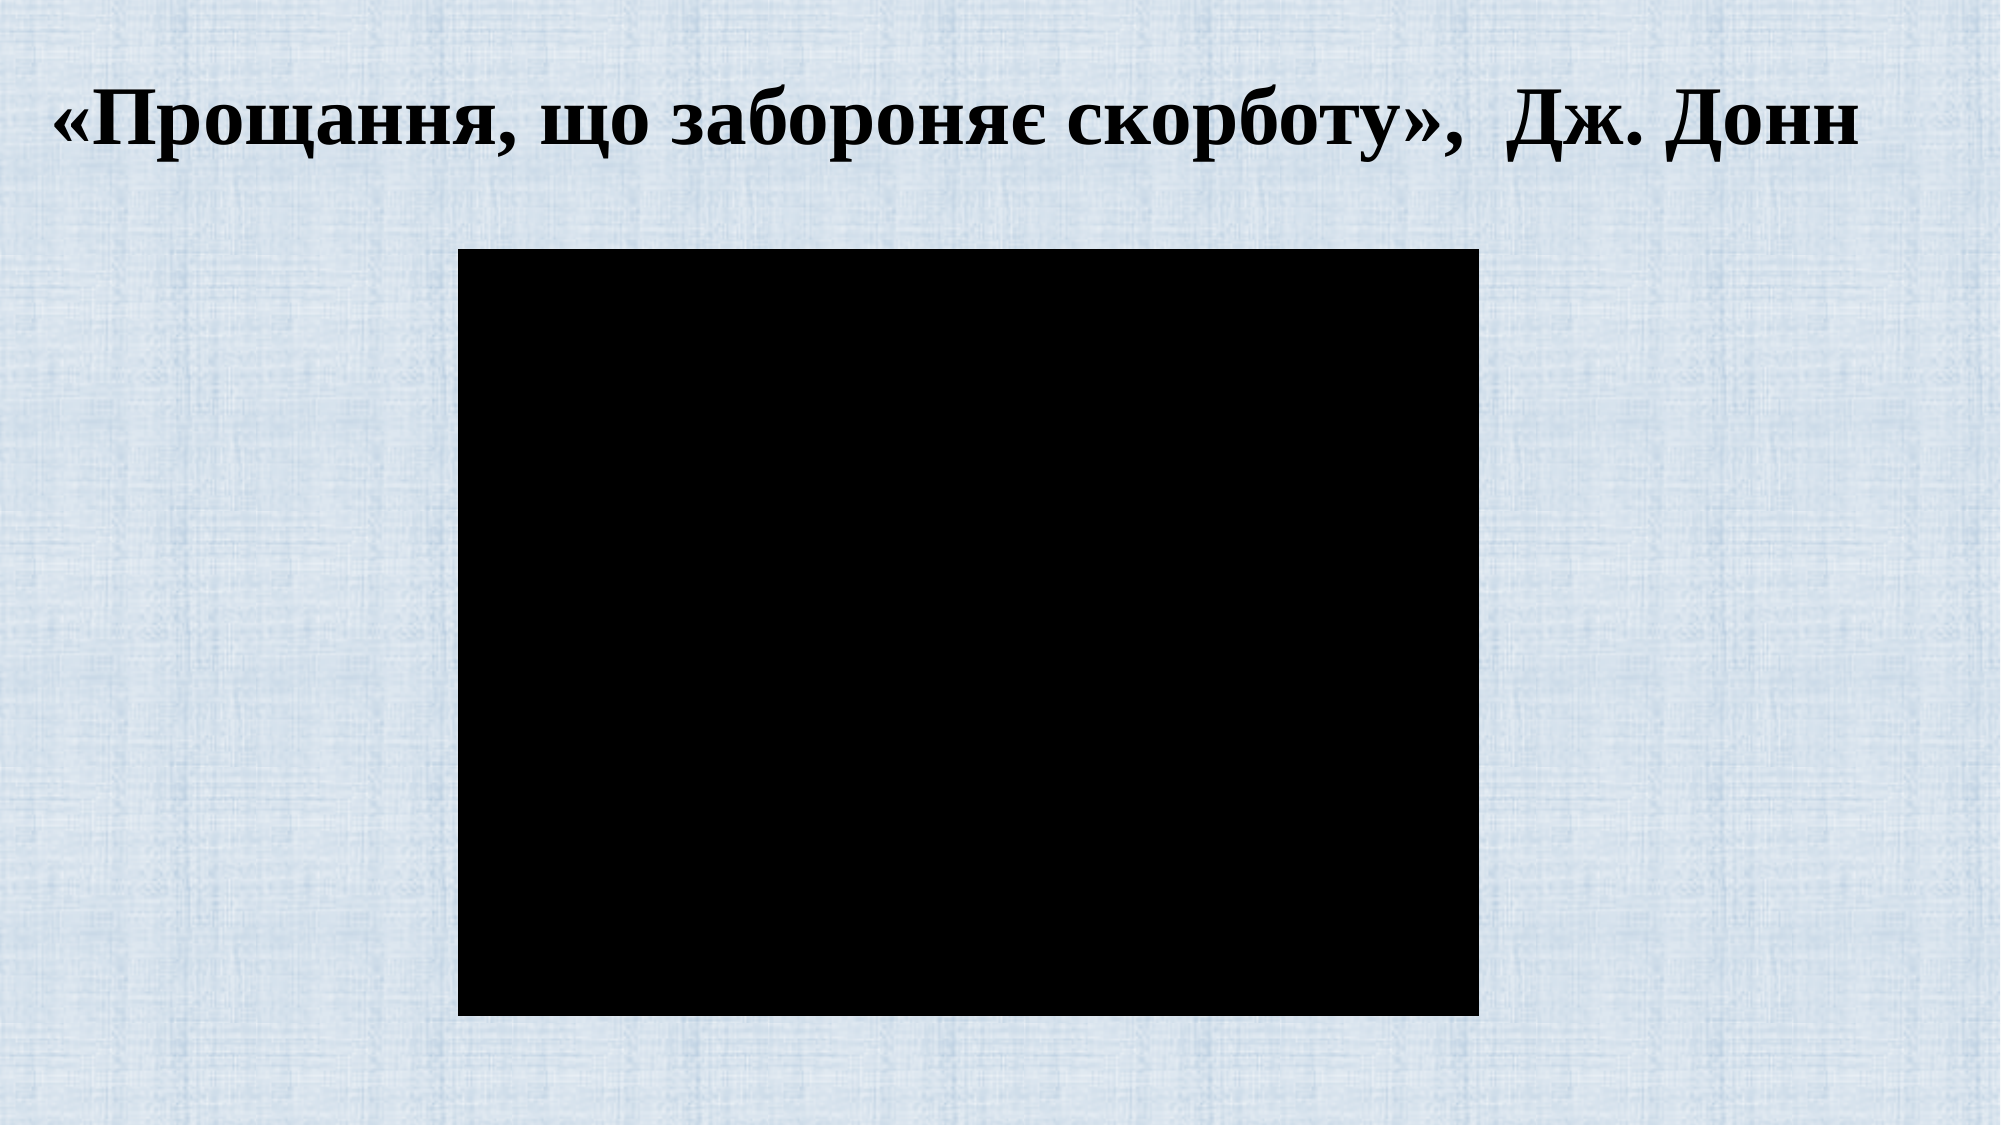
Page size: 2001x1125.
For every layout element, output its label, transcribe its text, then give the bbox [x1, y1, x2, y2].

title «Прощання, що забороняє скорботу», Дж. Донн [35, 29, 1942, 205]
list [457, 249, 1480, 1017]
